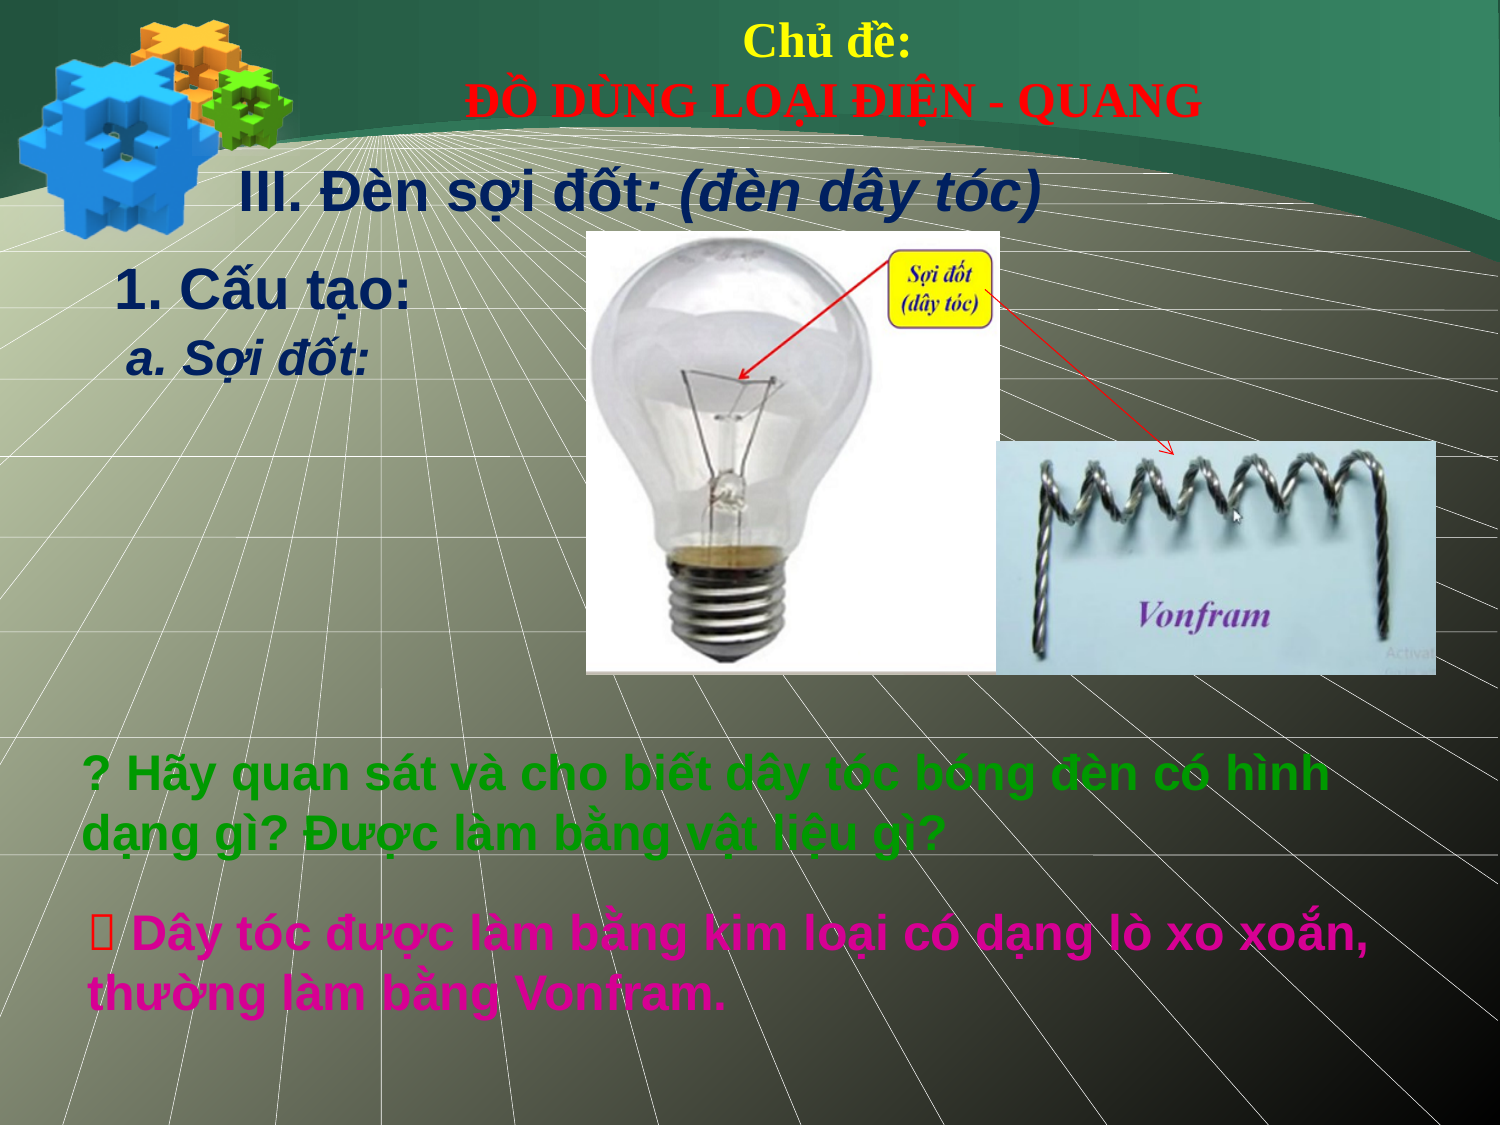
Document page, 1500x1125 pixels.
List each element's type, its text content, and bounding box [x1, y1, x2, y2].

text_box a. Sợi đốt: [112, 318, 469, 394]
picture [0, 18, 300, 252]
text_box Chủ đề: ĐỒ DÙNG LOẠI ĐIỆN - QUANG [242, 0, 1426, 135]
text_box 1. Cấu tạo: [100, 243, 457, 329]
text_box ? Hãy quan sát và cho biết dây tóc bóng đèn có hình dạng gì? Được làm bằng vật liệu gì? [66, 733, 1434, 868]
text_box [984, 289, 1174, 455]
text_box  Dây tóc được làm bằng kim loại có dạng lò xo xoắn, thường làm bằng Vonfram. [72, 893, 1435, 1028]
picture [586, 231, 1436, 675]
text_box III. Đèn sợi đốt: (đèn dây tóc) [224, 145, 1088, 231]
